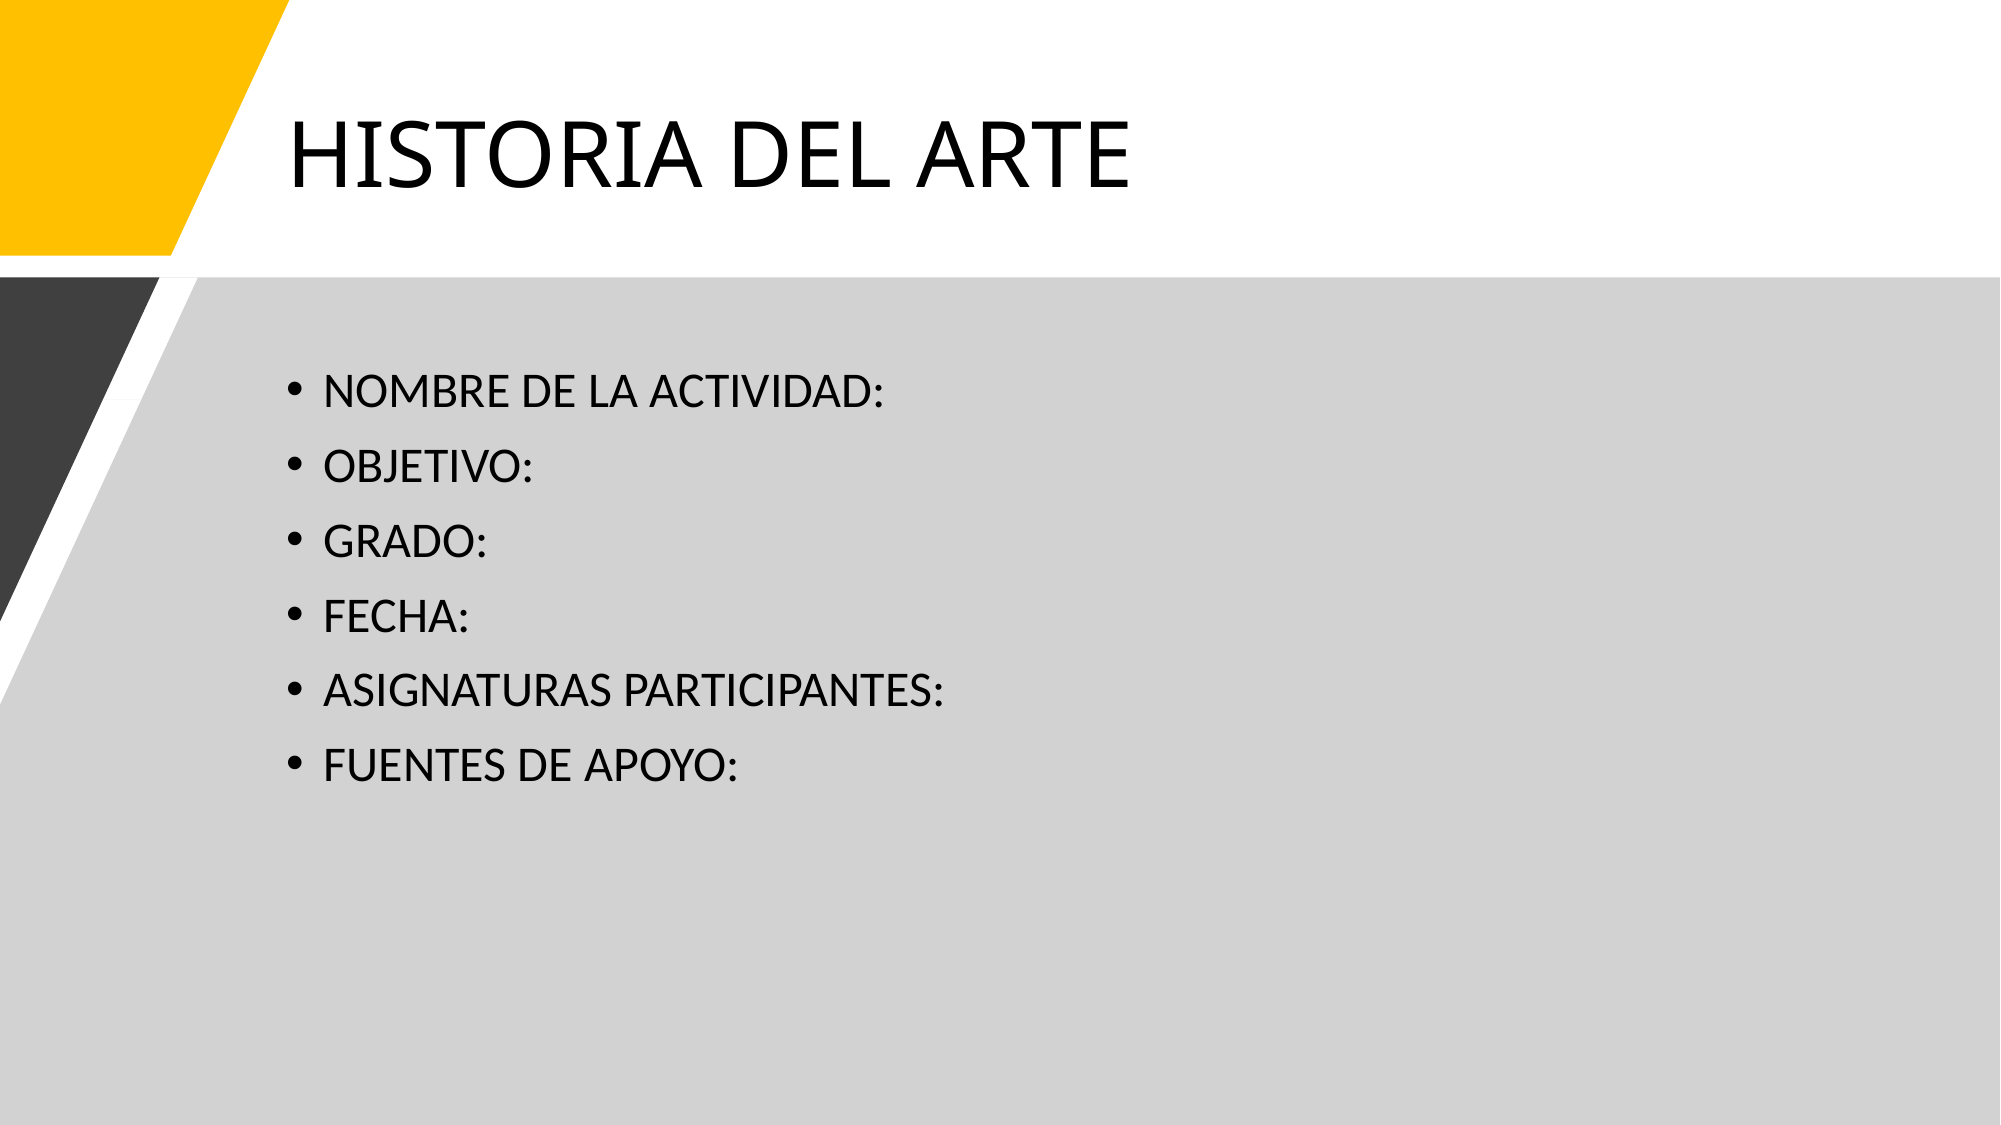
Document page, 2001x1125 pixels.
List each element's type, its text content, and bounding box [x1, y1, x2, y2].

text_box [0, 276, 162, 622]
text_box [0, 0, 291, 257]
title HISTORIA DEL ARTE [271, 60, 1808, 255]
list NOMBRE DE LA ACTIVIDAD: OBJETIVO: GRADO: FECHA: ASIGNATURAS PARTICIPANTES: FUENTES DE APOYO: [271, 356, 1808, 1020]
text_box [0, 276, 2000, 1125]
